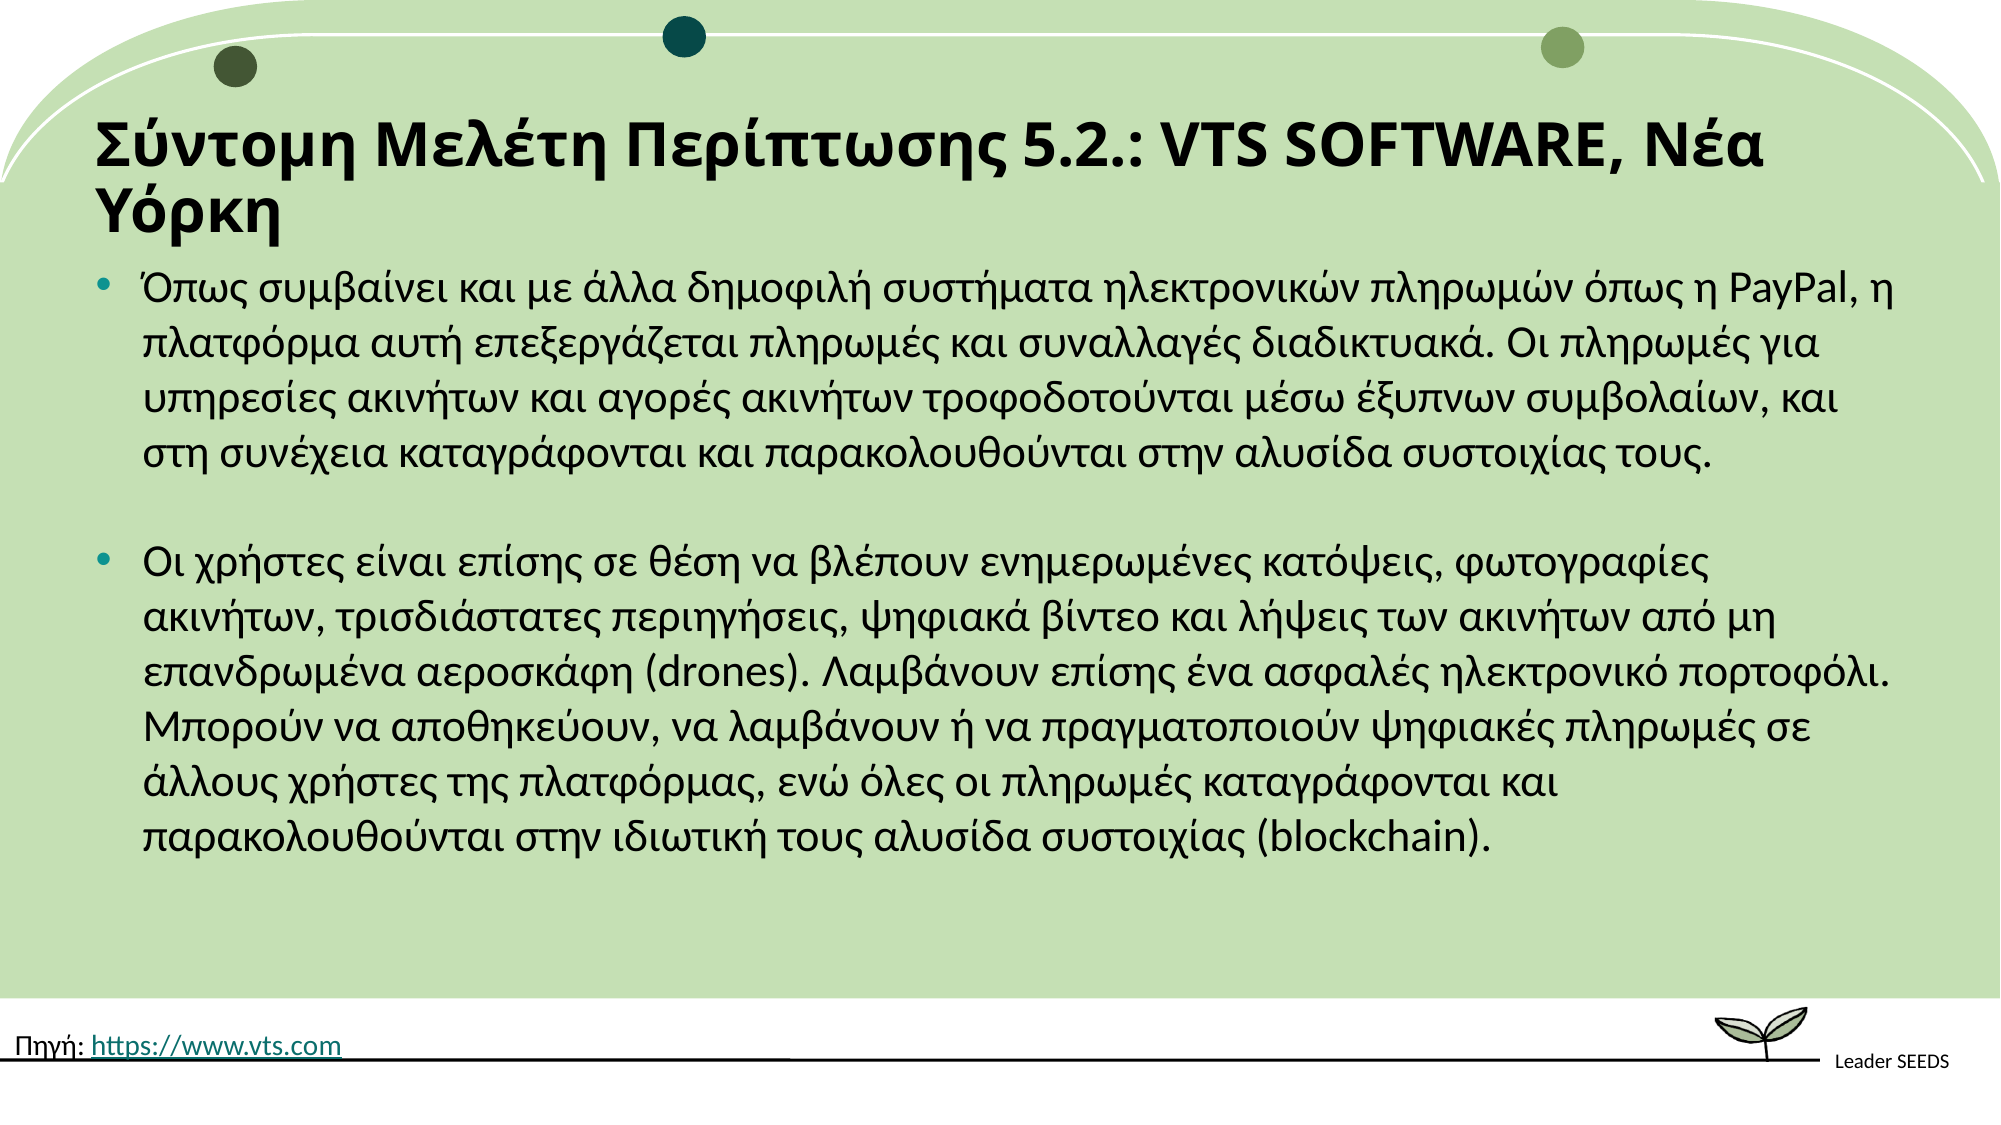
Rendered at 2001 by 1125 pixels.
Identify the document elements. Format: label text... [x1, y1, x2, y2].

text_box [662, 16, 707, 58]
text_box Πηγή: https://www.vts.com [0, 1018, 551, 1069]
text_box [0, 182, 2000, 999]
text_box [2, 34, 1983, 182]
text_box Σύντομη Μελέτη Περίπτωσης 5.2.: VTS SOFTWARE, Νέα Υόρκη [80, 106, 1816, 206]
text_box [1540, 26, 1585, 69]
text_box [213, 45, 258, 88]
text_box Όπως συμβαίνει και με άλλα δημοφιλή συστήματα ηλεκτρονικών πληρωμών όπως η PayPal, η πλατφόρμα αυτή επεξεργάζεται πληρωμές και συναλλαγές διαδικτυακά. Οι πληρωμές για υπηρεσίες ακινήτων και αγορές ακινήτων τροφοδοτούνται μέσω έξυπνων συμβολαίων, και στη συνέχεια καταγράφονται και παρακολουθούνται στην αλυσίδα συστοιχίας τους. Οι χρήστες είναι επίσης σε θέση να βλέπουν ενημερωμένες κατόψεις, φωτογραφίες ακινήτων, τρισδιάστατες περιηγήσεις, ψηφιακά βίντεο και λήψεις των ακινήτων από μη επανδρωμένα αεροσκάφη (drones). Λαμβάνουν επίσης ένα ασφαλές ηλεκτρονικό πορτοφόλι. Μπορούν να αποθηκεύουν, να λαμβάνουν ή να πραγματοποιούν ψηφιακές πληρωμές σε άλλους χρήστες της πλατφόρμας, ενώ όλες οι πληρωμές καταγράφονται και παρακολουθούνται στην ιδιωτική τους αλυσίδα συστοιχίας (blockchain). [80, 248, 1911, 1125]
text_box [1, 0, 1999, 182]
